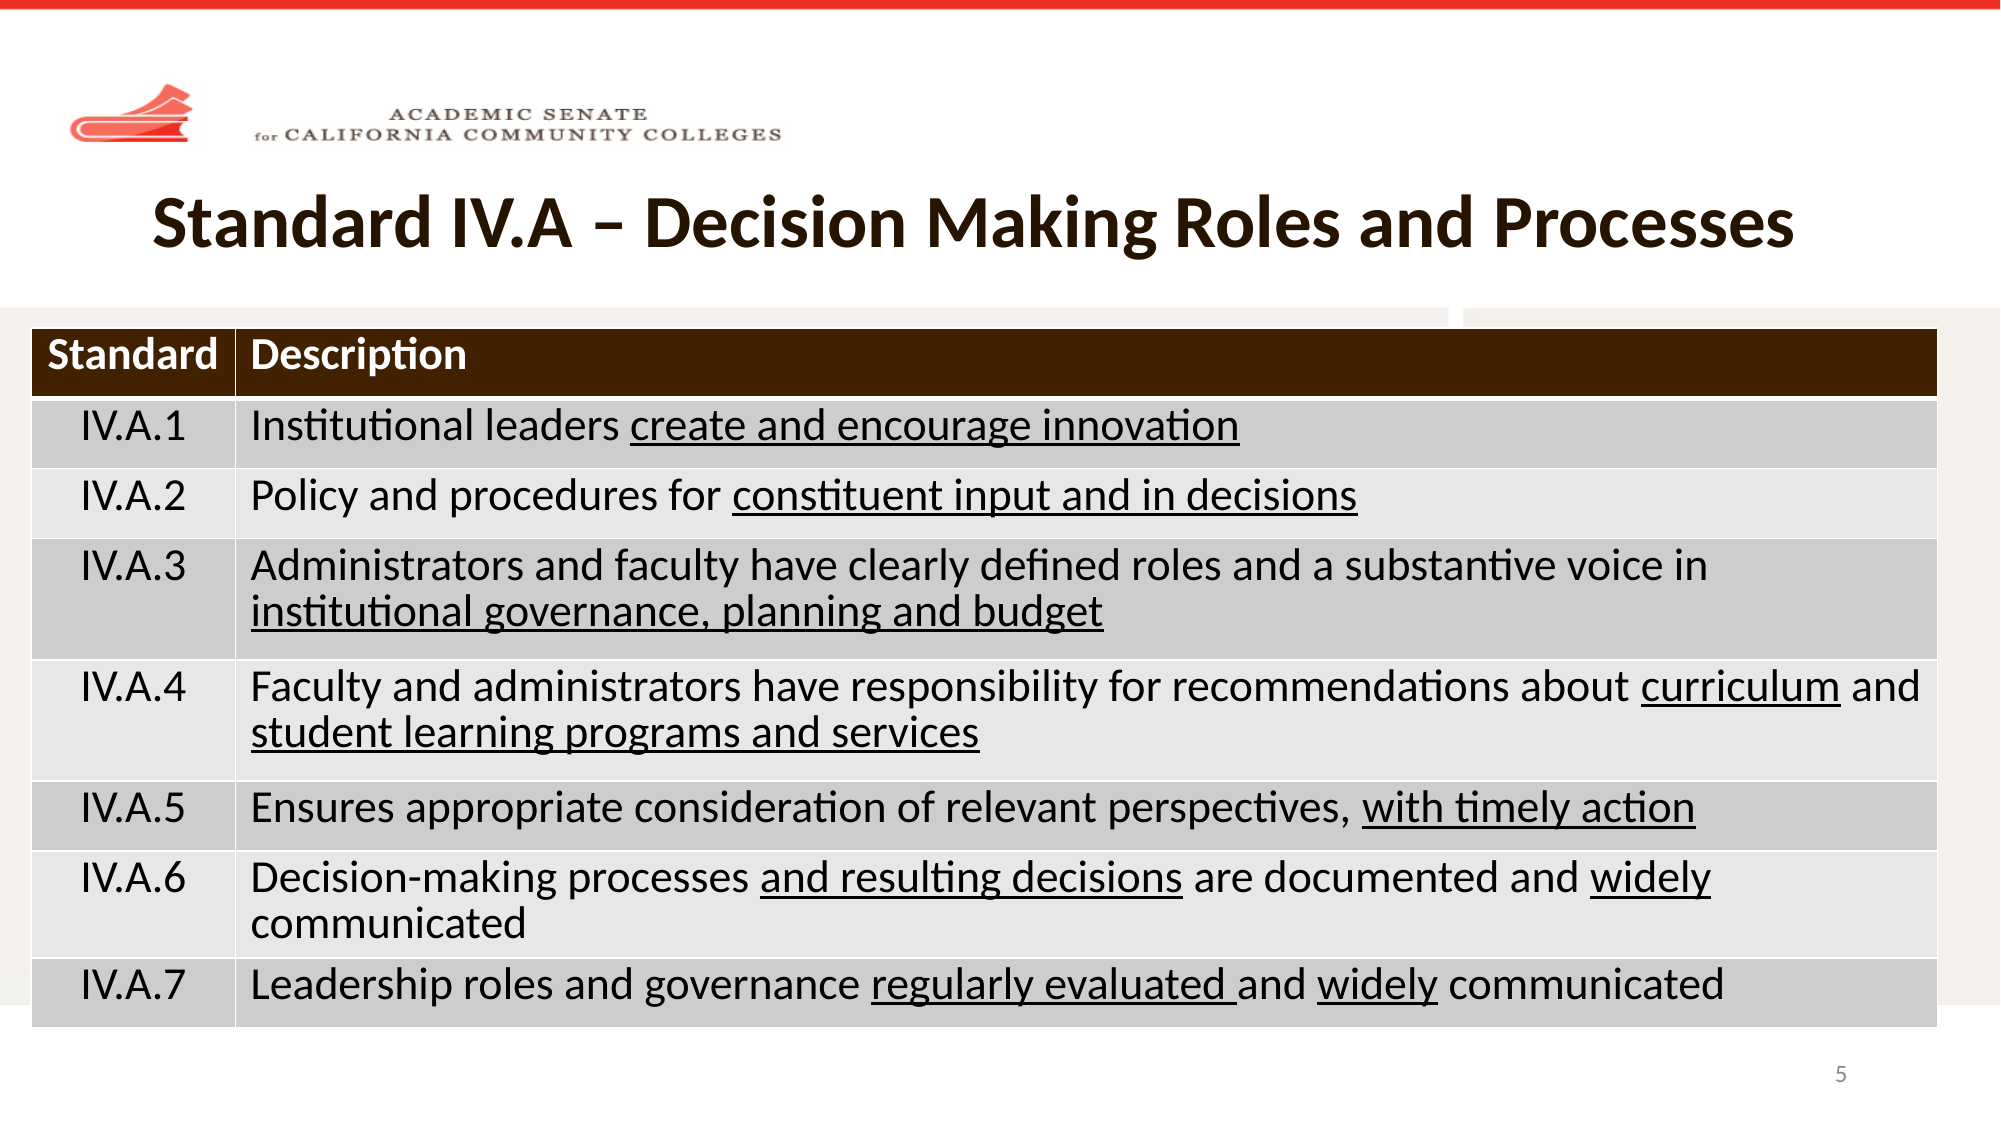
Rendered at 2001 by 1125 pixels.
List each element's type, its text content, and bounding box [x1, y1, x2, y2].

table_cell Policy and procedures for constituent input and in decisions [236, 469, 1937, 538]
table_cell IV.A.5 [32, 782, 235, 850]
table_cell Faculty and administrators have responsibility for recommendations about curriculum and student learning programs and services [236, 661, 1937, 780]
table_cell Decision-making processes and resulting decisions are documented and widely communicated [236, 852, 1937, 957]
table_cell IV.A.3 [32, 539, 235, 659]
picture [0, 0, 2001, 1125]
table_header Description [236, 329, 1937, 396]
table_cell IV.A.2 [32, 469, 235, 538]
table_cell Institutional leaders create and encourage innovation [236, 401, 1937, 468]
title Standard IV.A – Decision Making Roles and Processes [137, 148, 1863, 299]
table_cell Leadership roles and governance regularly evaluated and widely communicated [236, 959, 1937, 1027]
table_header Standard [32, 329, 235, 396]
table_cell Ensures appropriate consideration of relevant perspectives, with timely action [236, 782, 1937, 850]
table_cell IV.A.4 [32, 661, 235, 780]
table_cell IV.A.1 [32, 401, 235, 468]
table_cell Administrators and faculty have clearly defined roles and a substantive voice in institutional governance, planning and budget [236, 539, 1937, 659]
table_cell IV.A.6 [32, 852, 235, 957]
table_cell IV.A.7 [32, 959, 235, 1027]
slide_number 5 [1412, 1042, 1863, 1103]
